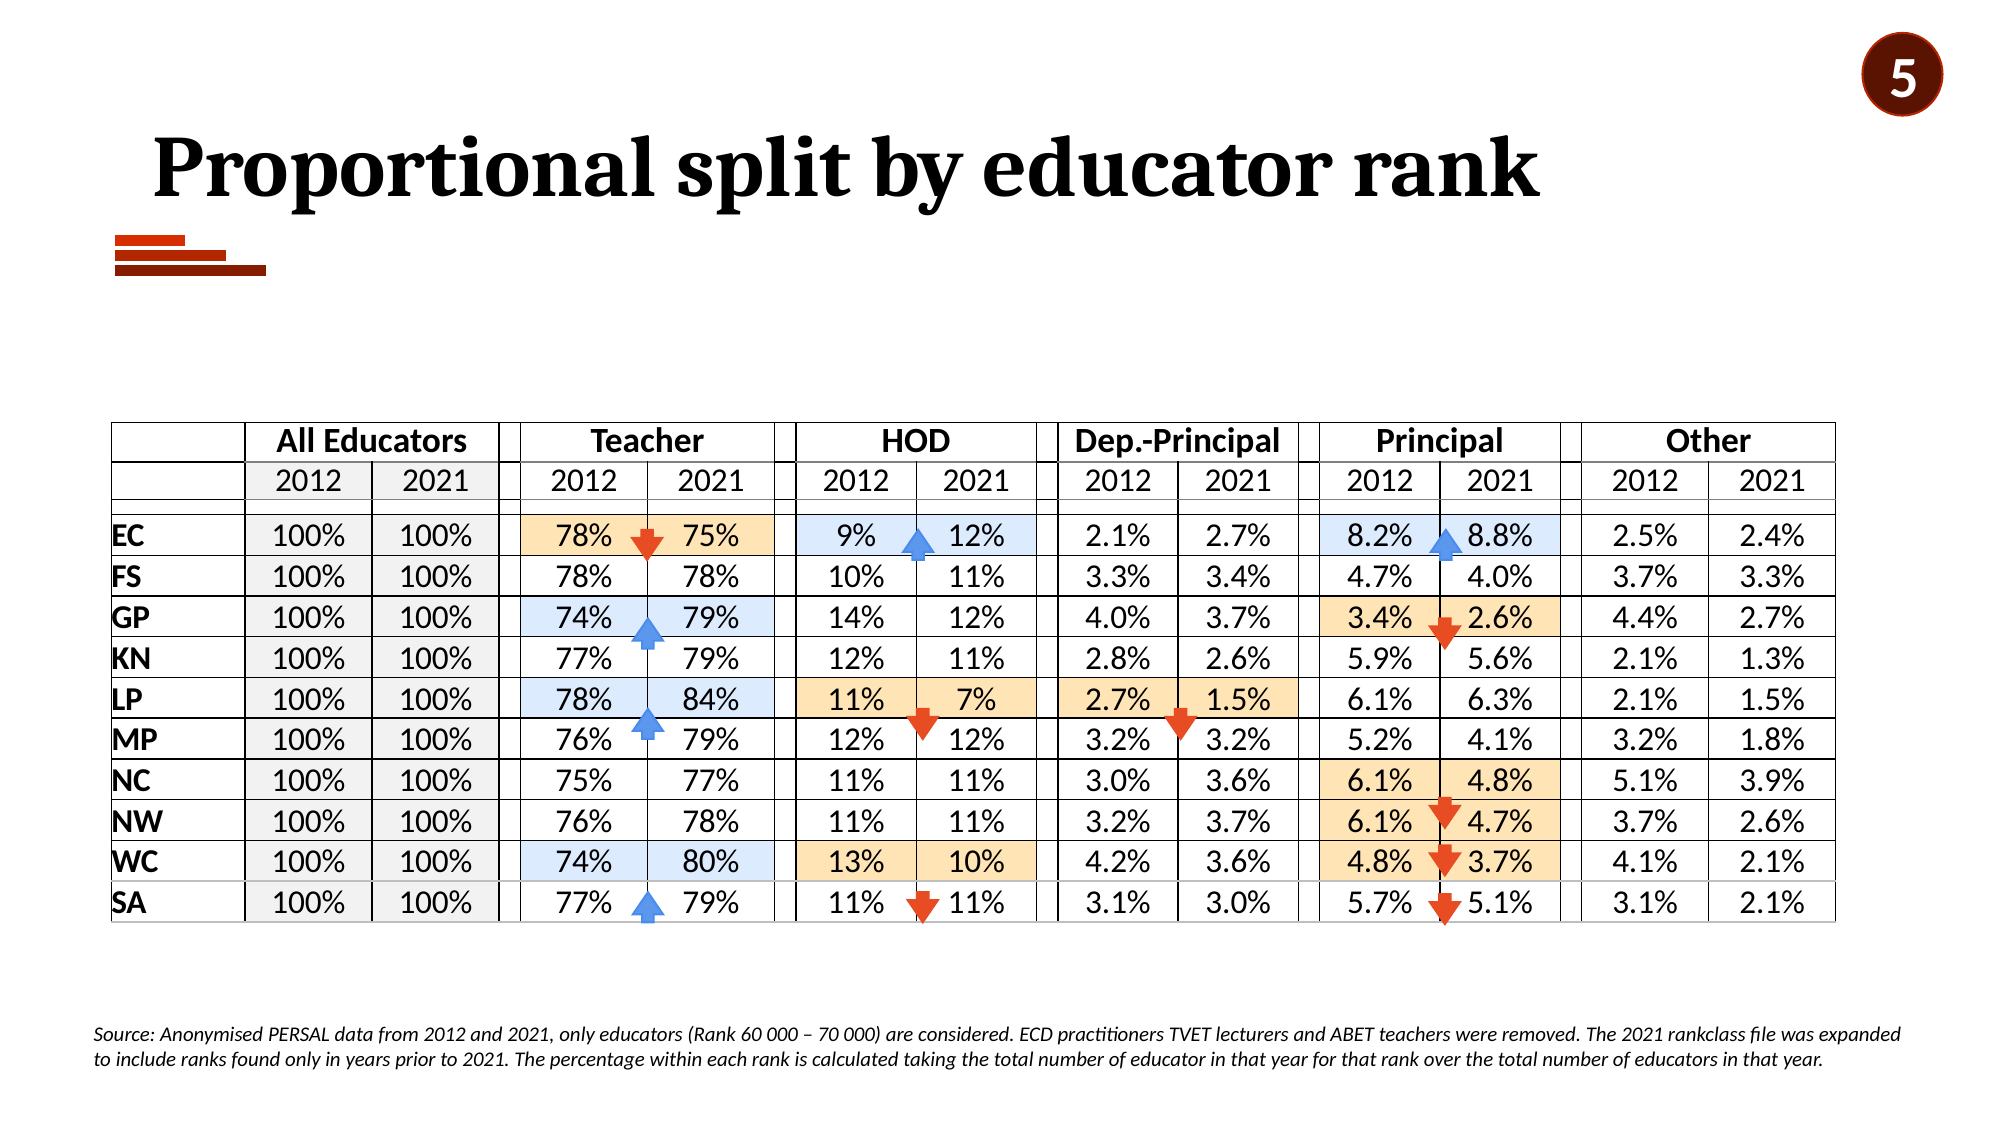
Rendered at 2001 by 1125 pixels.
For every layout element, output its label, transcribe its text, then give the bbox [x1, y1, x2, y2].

table_cell [775, 760, 795, 799]
table_cell 2.6% [1441, 597, 1560, 636]
table_cell 1.3% [1709, 637, 1835, 677]
table_cell [1561, 556, 1581, 595]
table_cell 74% [521, 841, 647, 880]
table_cell 100% [246, 597, 371, 636]
table_cell [500, 463, 520, 499]
table_cell 10% [917, 841, 1036, 880]
table_cell 3.3% [1709, 556, 1835, 595]
table_cell 100% [246, 556, 371, 595]
table_header [1561, 423, 1581, 461]
table_cell [1037, 597, 1057, 636]
table_cell 4.7% [1441, 800, 1560, 840]
table_cell [1320, 500, 1439, 514]
table_cell [797, 500, 916, 514]
table_cell WC [112, 841, 244, 880]
table_cell 77% [648, 760, 774, 799]
table_cell GP [112, 597, 244, 636]
table_cell 75% [648, 515, 774, 555]
table_cell [1037, 882, 1057, 921]
table_cell 2012 [1320, 463, 1439, 499]
table_cell [775, 597, 795, 636]
table_cell 100% [246, 882, 371, 921]
table_cell [1037, 463, 1057, 499]
table_header [775, 423, 795, 461]
table_cell [500, 678, 520, 717]
table_cell [1059, 500, 1177, 514]
table_cell [1561, 882, 1581, 921]
table_cell 7% [917, 678, 1036, 717]
table_cell [1037, 841, 1057, 880]
table_cell 79% [648, 719, 774, 758]
table_cell [775, 800, 795, 840]
table_cell 78% [521, 515, 647, 555]
table_cell 4.0% [1059, 597, 1177, 636]
table_cell 10% [797, 556, 916, 595]
table_cell [1299, 841, 1319, 880]
table_cell 4.0% [1441, 556, 1560, 595]
table_cell 1.5% [1179, 678, 1298, 717]
table_cell 8.2% [1320, 515, 1439, 555]
text_box 5 [1862, 32, 1943, 116]
table_cell 77% [521, 637, 647, 677]
table_cell 3.7% [1441, 841, 1560, 880]
table_cell 100% [373, 841, 498, 880]
table_cell 100% [373, 882, 498, 921]
table_cell 100% [246, 760, 371, 799]
table_cell 100% [246, 678, 371, 717]
table_cell 3.1% [1582, 882, 1708, 921]
table_cell 2.1% [1582, 678, 1708, 717]
table_cell KN [112, 637, 244, 677]
text_box Source: Anonymised PERSAL data from 2012 and 2021, only educators (Rank 60 000 – 70 000) are considered. ECD practitioners TVET lecturers and ABET teachers were removed. The 2021 rankclass file was expanded to include ranks found only in years prior to 2021. The percentage within each rank is calculated taking the total number of educator in that year for that rank over the total number of educators in that year. [78, 1013, 1922, 1092]
table_cell [1561, 678, 1581, 717]
table_cell 6.3% [1441, 678, 1560, 717]
table_cell 2012 [1582, 463, 1708, 499]
table_cell 79% [648, 597, 774, 636]
table_header All Educators [246, 423, 498, 461]
table_cell 6.1% [1320, 678, 1439, 717]
table_cell 5.2% [1320, 719, 1439, 758]
table_cell NC [112, 760, 244, 799]
table_cell 100% [246, 719, 371, 758]
table_header Other [1582, 423, 1835, 461]
table_cell 3.7% [1179, 597, 1298, 636]
table_cell 2.7% [1709, 597, 1835, 636]
table_cell 5.6% [1441, 637, 1560, 677]
table_cell [1037, 515, 1057, 555]
table_cell 2012 [797, 463, 916, 499]
table_cell 3.9% [1709, 760, 1835, 799]
table_cell [1037, 800, 1057, 840]
table_cell 79% [648, 637, 774, 677]
table_cell 2.1% [1709, 882, 1835, 921]
table_cell 78% [521, 678, 647, 717]
table_cell [1299, 500, 1319, 514]
text_box [903, 529, 934, 560]
table_cell 2021 [1441, 463, 1560, 499]
table_cell 9% [797, 515, 916, 555]
table_cell 4.1% [1582, 841, 1708, 880]
table_cell [500, 719, 520, 758]
text_box [632, 892, 663, 923]
table_cell 2.4% [1709, 515, 1835, 555]
table_cell [1037, 637, 1057, 677]
table_cell 2.1% [1709, 841, 1835, 880]
text_box [907, 708, 938, 739]
table_cell [500, 515, 520, 555]
text_box [1165, 708, 1196, 739]
table_cell 2012 [246, 463, 371, 499]
table_cell 5.1% [1441, 882, 1560, 921]
table_cell MP [112, 719, 244, 758]
text_box [907, 892, 938, 923]
table_cell [1299, 760, 1319, 799]
table_cell 6.1% [1320, 800, 1439, 840]
table_header [1299, 423, 1319, 461]
table_cell [500, 500, 520, 514]
table_cell 3.2% [1059, 719, 1177, 758]
table_cell 3.0% [1179, 882, 1298, 921]
table_cell 4.1% [1441, 719, 1560, 758]
table_cell [112, 500, 244, 514]
table_cell [1037, 678, 1057, 717]
table_cell 11% [797, 800, 916, 840]
table_cell 2.6% [1179, 637, 1298, 677]
table_cell [500, 556, 520, 595]
table_cell 5.7% [1320, 882, 1439, 921]
table_cell [1582, 500, 1708, 514]
table_cell [500, 760, 520, 799]
table_cell 100% [373, 597, 498, 636]
table_cell 100% [373, 637, 498, 677]
table_cell 76% [521, 800, 647, 840]
table_cell 100% [373, 556, 498, 595]
table_cell 100% [373, 760, 498, 799]
table_cell SA [112, 882, 244, 921]
table_cell 11% [917, 882, 1036, 921]
table_cell 2.1% [1059, 515, 1177, 555]
table_cell 3.2% [1582, 719, 1708, 758]
table_cell 1.8% [1709, 719, 1835, 758]
table_cell EC [112, 515, 244, 555]
table_cell 3.4% [1179, 556, 1298, 595]
table_cell 6.1% [1320, 760, 1439, 799]
table_cell [1299, 515, 1319, 555]
table_cell [500, 597, 520, 636]
table_cell 84% [648, 678, 774, 717]
table_cell [1299, 463, 1319, 499]
table_cell [775, 882, 795, 921]
table_cell [1709, 500, 1835, 514]
table_cell 12% [797, 637, 916, 677]
table_cell [775, 719, 795, 758]
table_cell 8.8% [1441, 515, 1560, 555]
table_cell [1441, 500, 1560, 514]
table_cell 2.5% [1582, 515, 1708, 555]
table_cell [775, 500, 795, 514]
table_header [112, 423, 244, 461]
table_cell 4.2% [1059, 841, 1177, 880]
text_box [1429, 845, 1460, 876]
table_cell 78% [648, 800, 774, 840]
table_cell 3.2% [1179, 719, 1298, 758]
table_cell [500, 882, 520, 921]
table_cell 77% [521, 882, 647, 921]
table_cell [917, 500, 1036, 514]
table_cell [1037, 556, 1057, 595]
table_cell LP [112, 678, 244, 717]
table_cell [246, 500, 371, 514]
table_cell 100% [246, 800, 371, 840]
table_cell 12% [917, 719, 1036, 758]
table_cell 76% [521, 719, 647, 758]
table_header HOD [797, 423, 1036, 461]
table_cell 2021 [648, 463, 774, 499]
table_cell [775, 556, 795, 595]
table_cell [775, 841, 795, 880]
table_cell [1561, 841, 1581, 880]
table_cell 2.6% [1709, 800, 1835, 840]
table_cell 11% [917, 556, 1036, 595]
table_cell 13% [797, 841, 916, 880]
table_cell 3.0% [1059, 760, 1177, 799]
table_cell 4.7% [1320, 556, 1439, 595]
table_cell 2021 [917, 463, 1036, 499]
table_cell 3.7% [1179, 800, 1298, 840]
table_cell [1299, 597, 1319, 636]
table_cell [1037, 500, 1057, 514]
table_cell 11% [797, 882, 916, 921]
table_cell 4.8% [1441, 760, 1560, 799]
table_cell [1561, 719, 1581, 758]
table_cell 2021 [373, 463, 498, 499]
table_header Principal [1320, 423, 1560, 461]
table_cell [1179, 500, 1298, 514]
table_cell [1561, 515, 1581, 555]
table_cell 2021 [1179, 463, 1298, 499]
table_cell 78% [521, 556, 647, 595]
table_cell 80% [648, 841, 774, 880]
text_box [1429, 618, 1460, 649]
table_cell 12% [917, 597, 1036, 636]
table_cell 75% [521, 760, 647, 799]
table_cell [1561, 463, 1581, 499]
table_cell 4.4% [1582, 597, 1708, 636]
text_box [1429, 797, 1460, 828]
table_cell [521, 500, 647, 514]
table_cell 2012 [1059, 463, 1177, 499]
table_cell [775, 678, 795, 717]
table_cell FS [112, 556, 244, 595]
table_cell [1299, 719, 1319, 758]
table_cell 3.2% [1059, 800, 1177, 840]
table_cell [1561, 800, 1581, 840]
table_cell [1037, 760, 1057, 799]
table_cell [1037, 719, 1057, 758]
text_box [632, 708, 663, 739]
table_cell 11% [797, 760, 916, 799]
table_cell 12% [797, 719, 916, 758]
table_cell 3.4% [1320, 597, 1439, 636]
table_cell [775, 637, 795, 677]
table_cell 11% [917, 800, 1036, 840]
table_cell 4.8% [1320, 841, 1439, 880]
table_cell [1299, 556, 1319, 595]
table_header [1037, 423, 1057, 461]
table_cell 12% [917, 515, 1036, 555]
table_cell 100% [373, 800, 498, 840]
table_cell [1299, 800, 1319, 840]
table_cell [373, 500, 498, 514]
text_box [1429, 894, 1460, 925]
table_cell 2.7% [1059, 678, 1177, 717]
text_box [632, 529, 663, 560]
table_cell 11% [797, 678, 916, 717]
table_cell 100% [246, 637, 371, 677]
table_cell [1299, 882, 1319, 921]
table_cell [112, 463, 244, 499]
text_box [632, 618, 663, 649]
table_cell 3.6% [1179, 841, 1298, 880]
table_cell 5.1% [1582, 760, 1708, 799]
table_cell 78% [648, 556, 774, 595]
table_cell [775, 463, 795, 499]
table_cell 3.3% [1059, 556, 1177, 595]
table_cell 3.7% [1582, 556, 1708, 595]
table_cell 3.1% [1059, 882, 1177, 921]
table_cell 11% [917, 637, 1036, 677]
table_cell [1561, 760, 1581, 799]
table_cell 79% [648, 882, 774, 921]
table_cell 5.9% [1320, 637, 1439, 677]
table_cell 100% [373, 678, 498, 717]
table_header [500, 423, 520, 461]
table_cell 2.7% [1179, 515, 1298, 555]
table_cell 74% [521, 597, 647, 636]
table_cell [1561, 597, 1581, 636]
text_box [1430, 529, 1461, 560]
table_cell 100% [373, 719, 498, 758]
table_cell 100% [246, 515, 371, 555]
table_cell NW [112, 800, 244, 840]
table_cell 2.1% [1582, 637, 1708, 677]
title Proportional split by educator rank [137, 59, 1863, 278]
table_cell [500, 637, 520, 677]
table_cell 11% [917, 760, 1036, 799]
table_header Teacher [521, 423, 774, 461]
table_cell [500, 800, 520, 840]
table_cell 14% [797, 597, 916, 636]
table_cell 2021 [1709, 463, 1835, 499]
table_cell 3.6% [1179, 760, 1298, 799]
table_cell 2.8% [1059, 637, 1177, 677]
table_cell [1299, 637, 1319, 677]
table_cell [648, 500, 774, 514]
table_cell [775, 515, 795, 555]
table_cell [1299, 678, 1319, 717]
table_cell 3.7% [1582, 800, 1708, 840]
table_header Dep.-Principal [1059, 423, 1298, 461]
table_cell [500, 841, 520, 880]
table_cell 1.5% [1709, 678, 1835, 717]
table_cell 2012 [521, 463, 647, 499]
table_cell [1561, 500, 1581, 514]
table_cell 100% [246, 841, 371, 880]
table_cell [1561, 637, 1581, 677]
table_cell 100% [373, 515, 498, 555]
